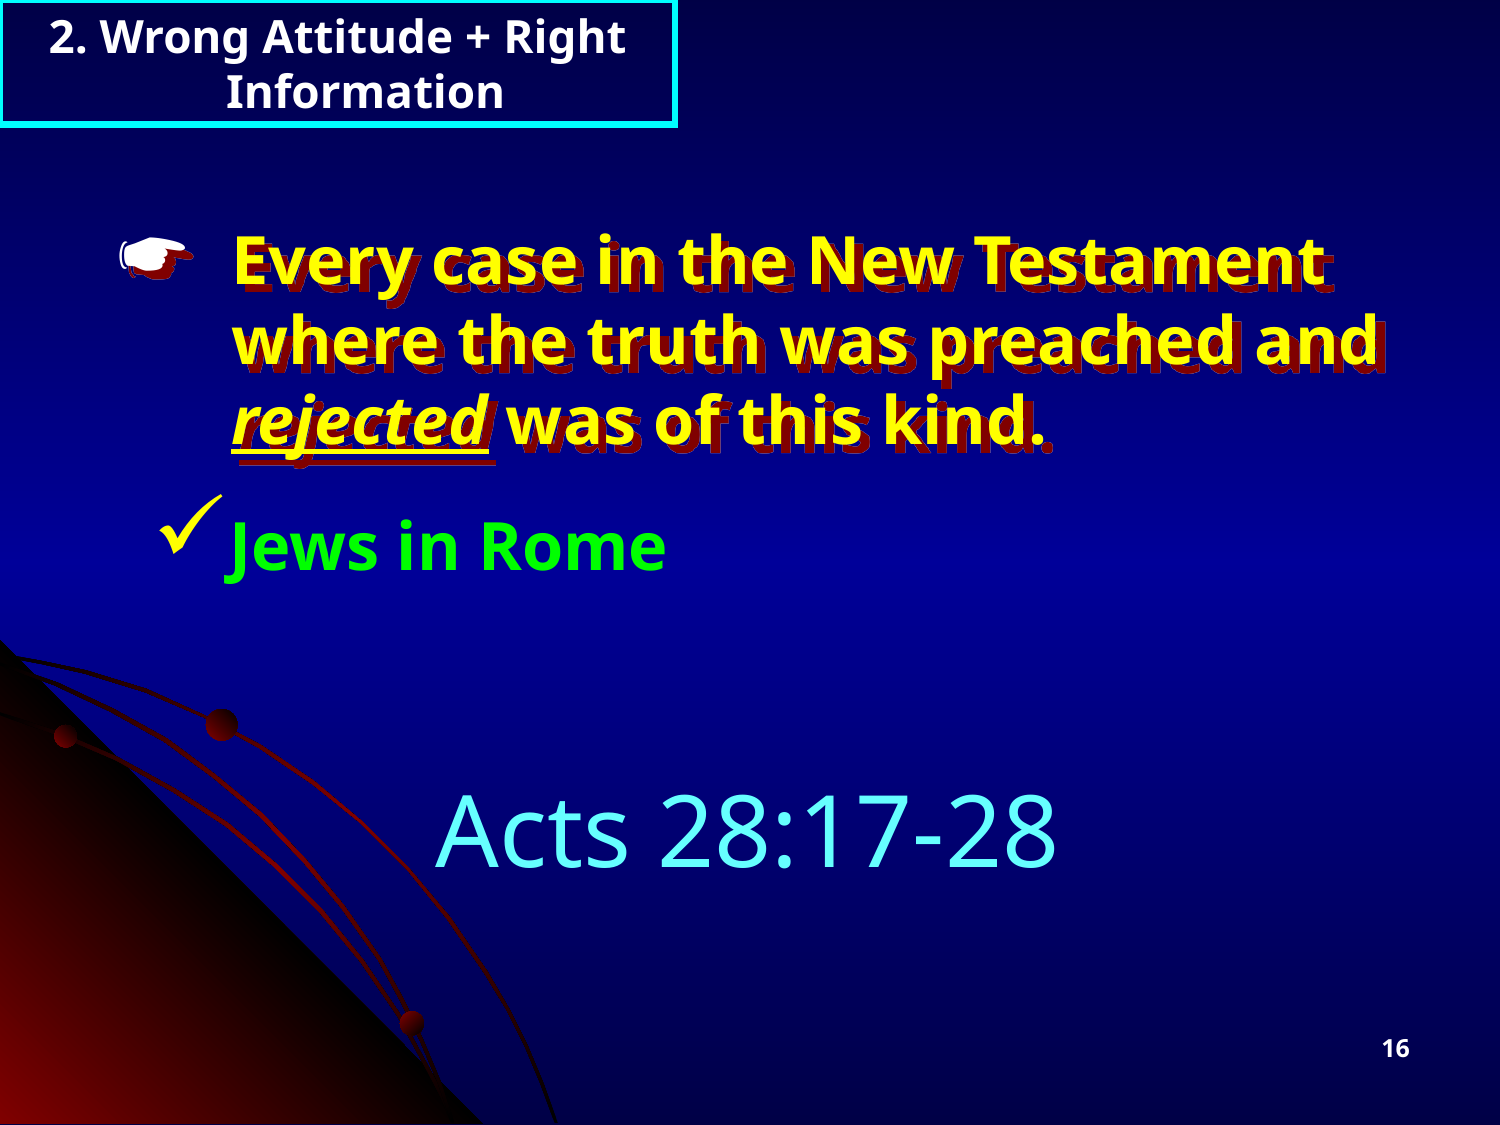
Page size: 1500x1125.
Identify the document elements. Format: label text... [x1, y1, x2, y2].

slide_number 16 [1074, 1025, 1425, 1100]
text_box Acts 28:17-28 [298, 759, 1199, 895]
text_box Every case in the New Testament where the truth was preached and rejected was of this kind. [20, 212, 1480, 463]
text_box Jews in Rome [137, 474, 1000, 613]
text_box 2. Wrong Attitude + Right Information [0, 0, 675, 125]
